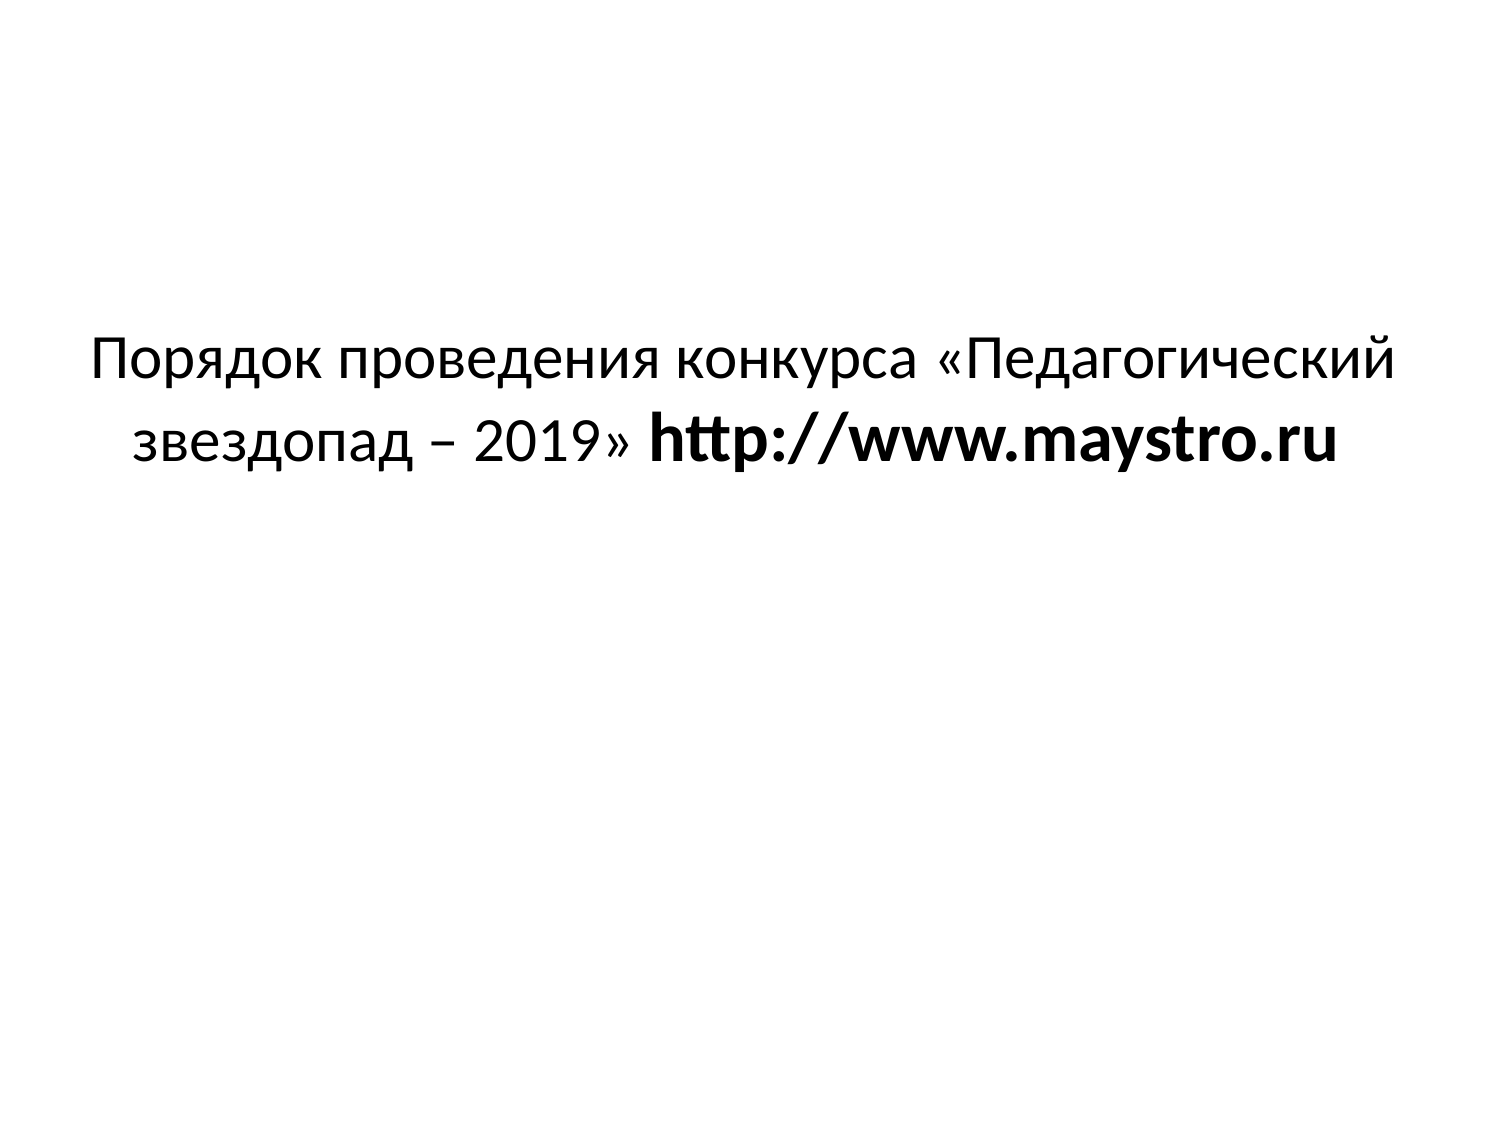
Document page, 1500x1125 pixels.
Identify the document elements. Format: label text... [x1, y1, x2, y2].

title Порядок проведения конкурса «Педагогический звездопад – 2019» http://www.maystro.ru [70, 281, 1418, 586]
